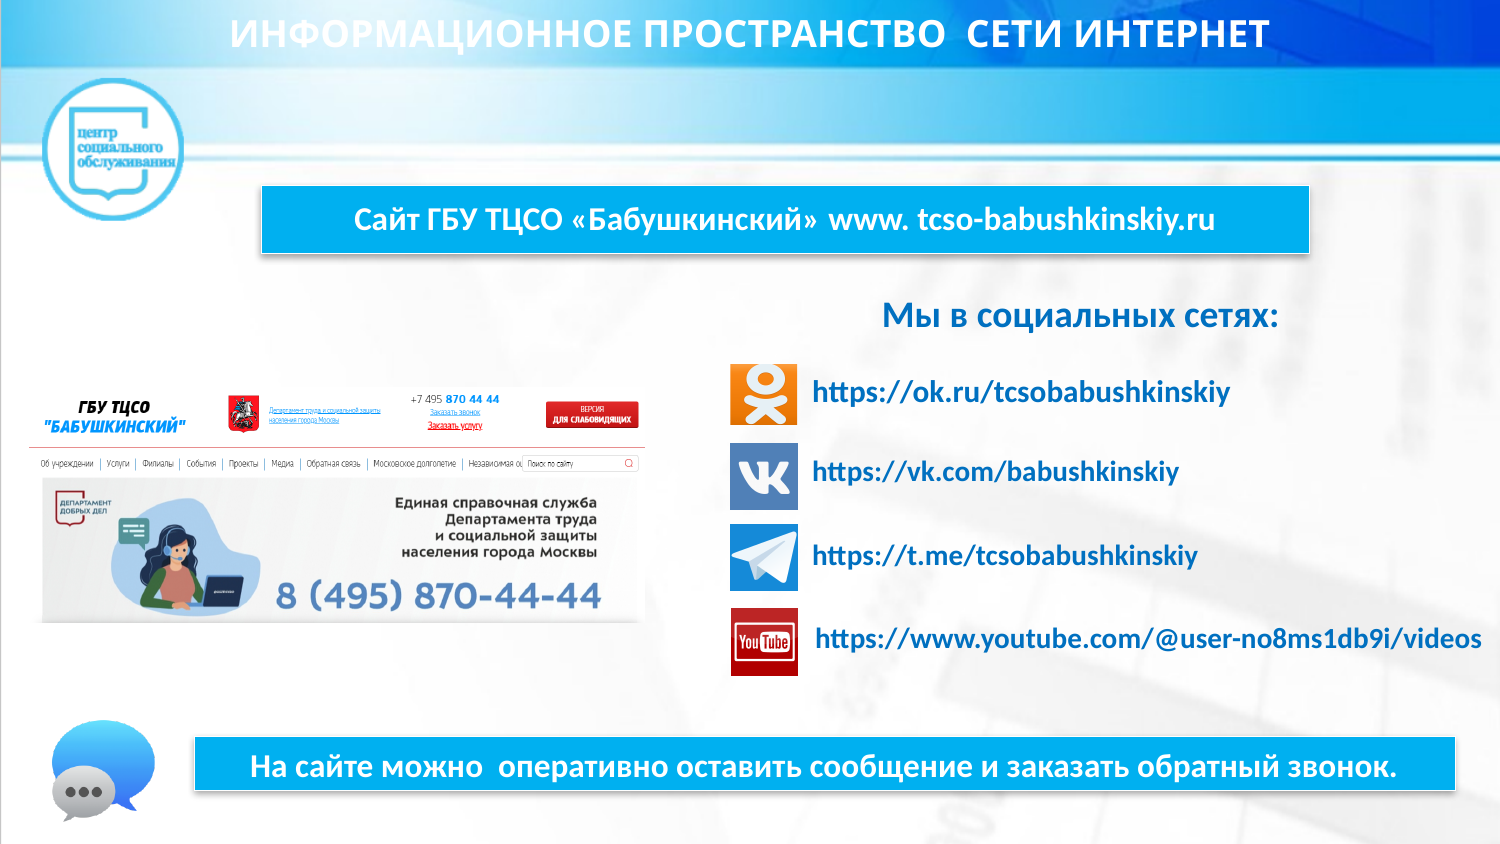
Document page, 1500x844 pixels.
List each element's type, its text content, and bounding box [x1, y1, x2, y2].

text_box https://vk.com/babushkinskiy [801, 445, 1282, 495]
picture [0, 63, 1500, 844]
text_box https://www.youtube.com/@user-no8ms1db9i/videos [801, 612, 1498, 662]
text_box ИНФОРМАЦИОННОЕ ПРОСТРАНСТВО СЕТИ ИНТЕРНЕТ [0, 3, 1500, 63]
text_box Мы в социальных сетях: [809, 282, 1353, 343]
text_box https://t.me/tcsobabushkinskiy [802, 529, 1282, 579]
text_box На сайте можно оперативно оставить сообщение и заказать обратный звонок. [194, 736, 1456, 791]
text_box Сайт ГБУ ТЦСО «Бабушкинский» www. tcso-babushkinskiy.ru [261, 185, 1310, 254]
text_box https://ok.ru/tcsobabushkinskiy [798, 363, 1447, 417]
